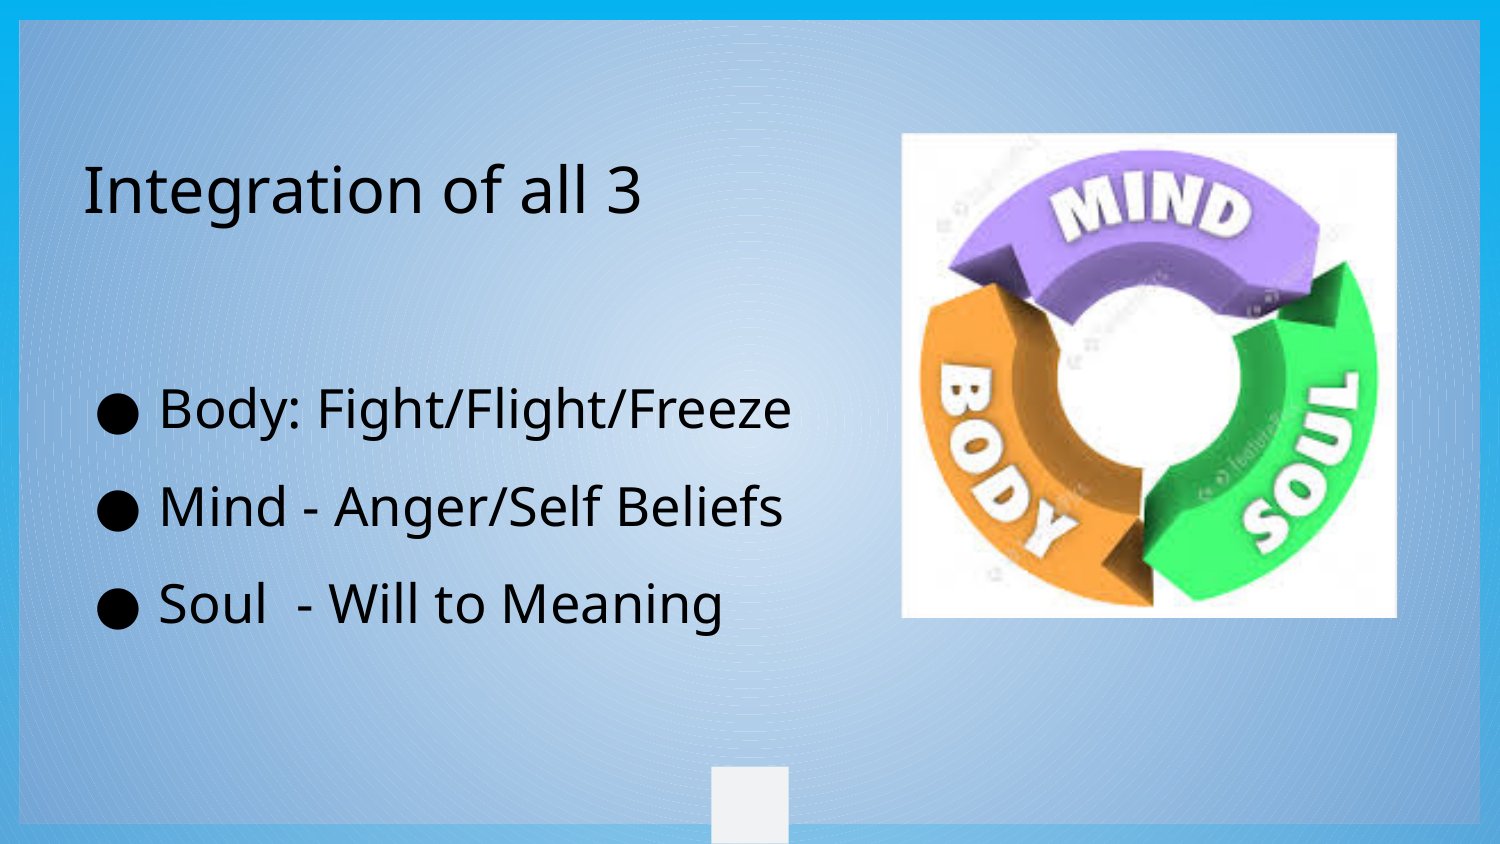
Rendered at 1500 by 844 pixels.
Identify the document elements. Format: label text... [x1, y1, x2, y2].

picture [900, 133, 1398, 619]
text_box Integration of all 3 Body: Fight/Flight/Freeze Mind - Anger/Self Beliefs Soul - Will to Meaning [69, 133, 819, 660]
